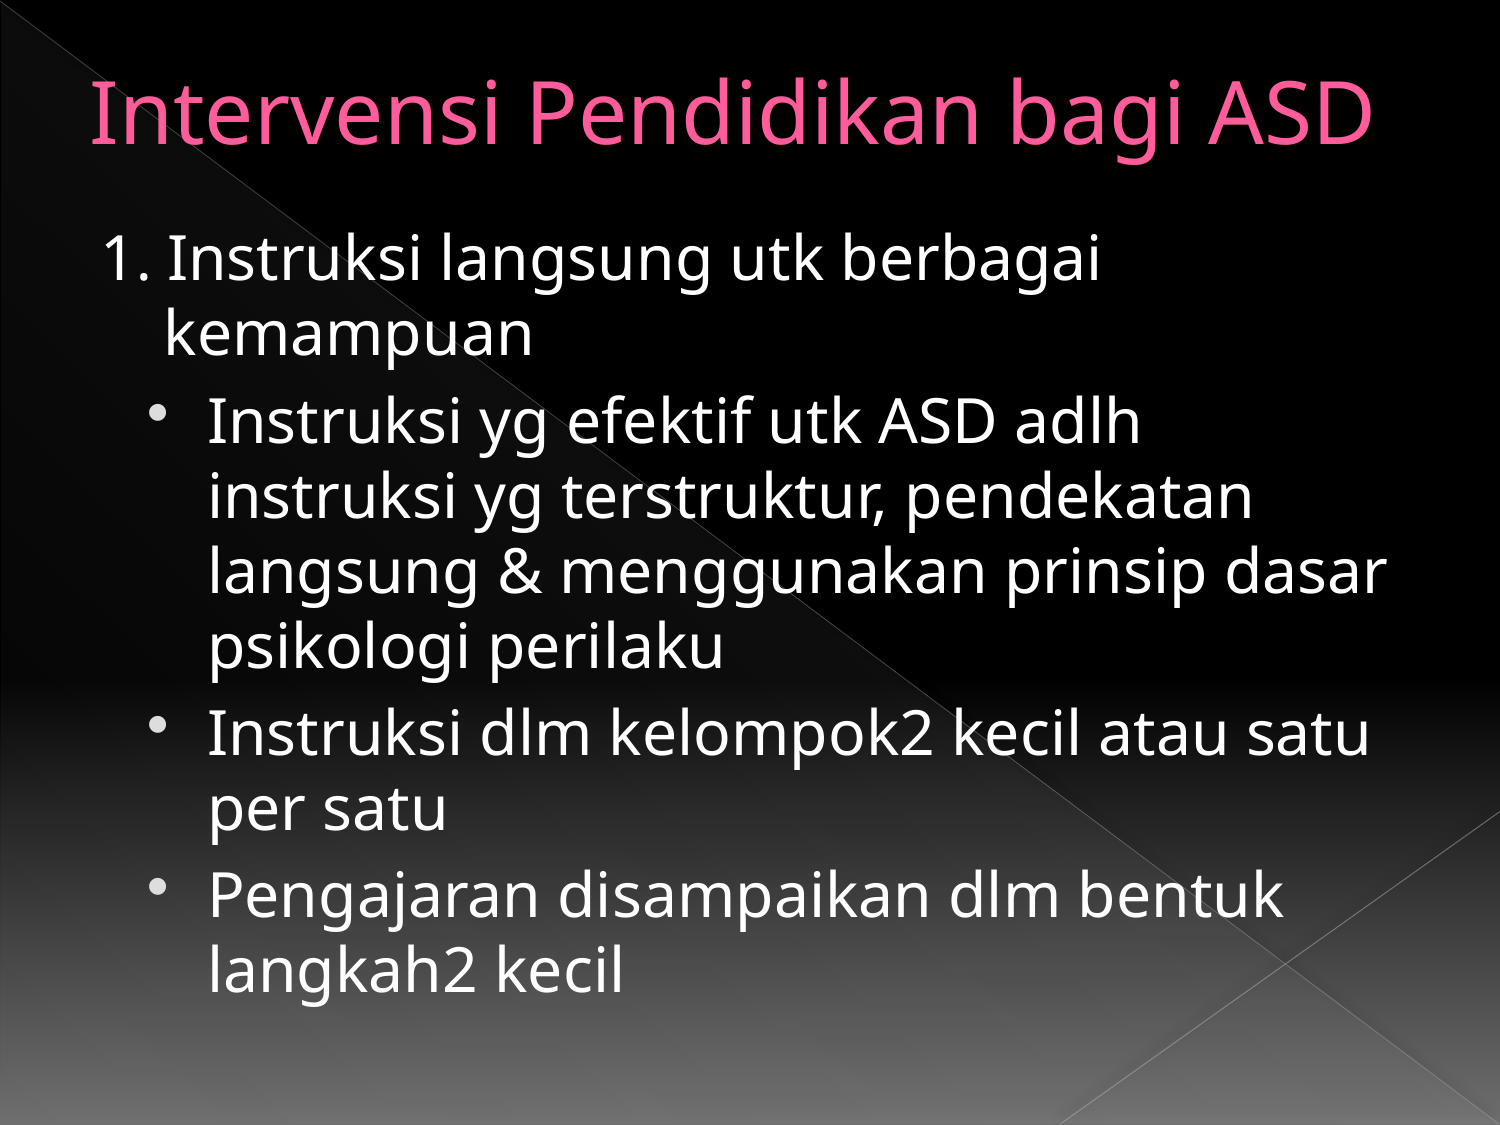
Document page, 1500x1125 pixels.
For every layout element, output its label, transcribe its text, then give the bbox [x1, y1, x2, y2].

list 1. Instruksi langsung utk berbagai kemampuan Instruksi yg efektif utk ASD adlh instruksi yg terstruktur, pendekatan langsung & menggunakan prinsip dasar psikologi perilaku Instruksi dlm kelompok2 kecil atau satu per satu Pengajaran disampaikan dlm bentuk langkah2 kecil [74, 210, 1426, 1060]
title Intervensi Pendidikan bagi ASD [75, 43, 1425, 176]
